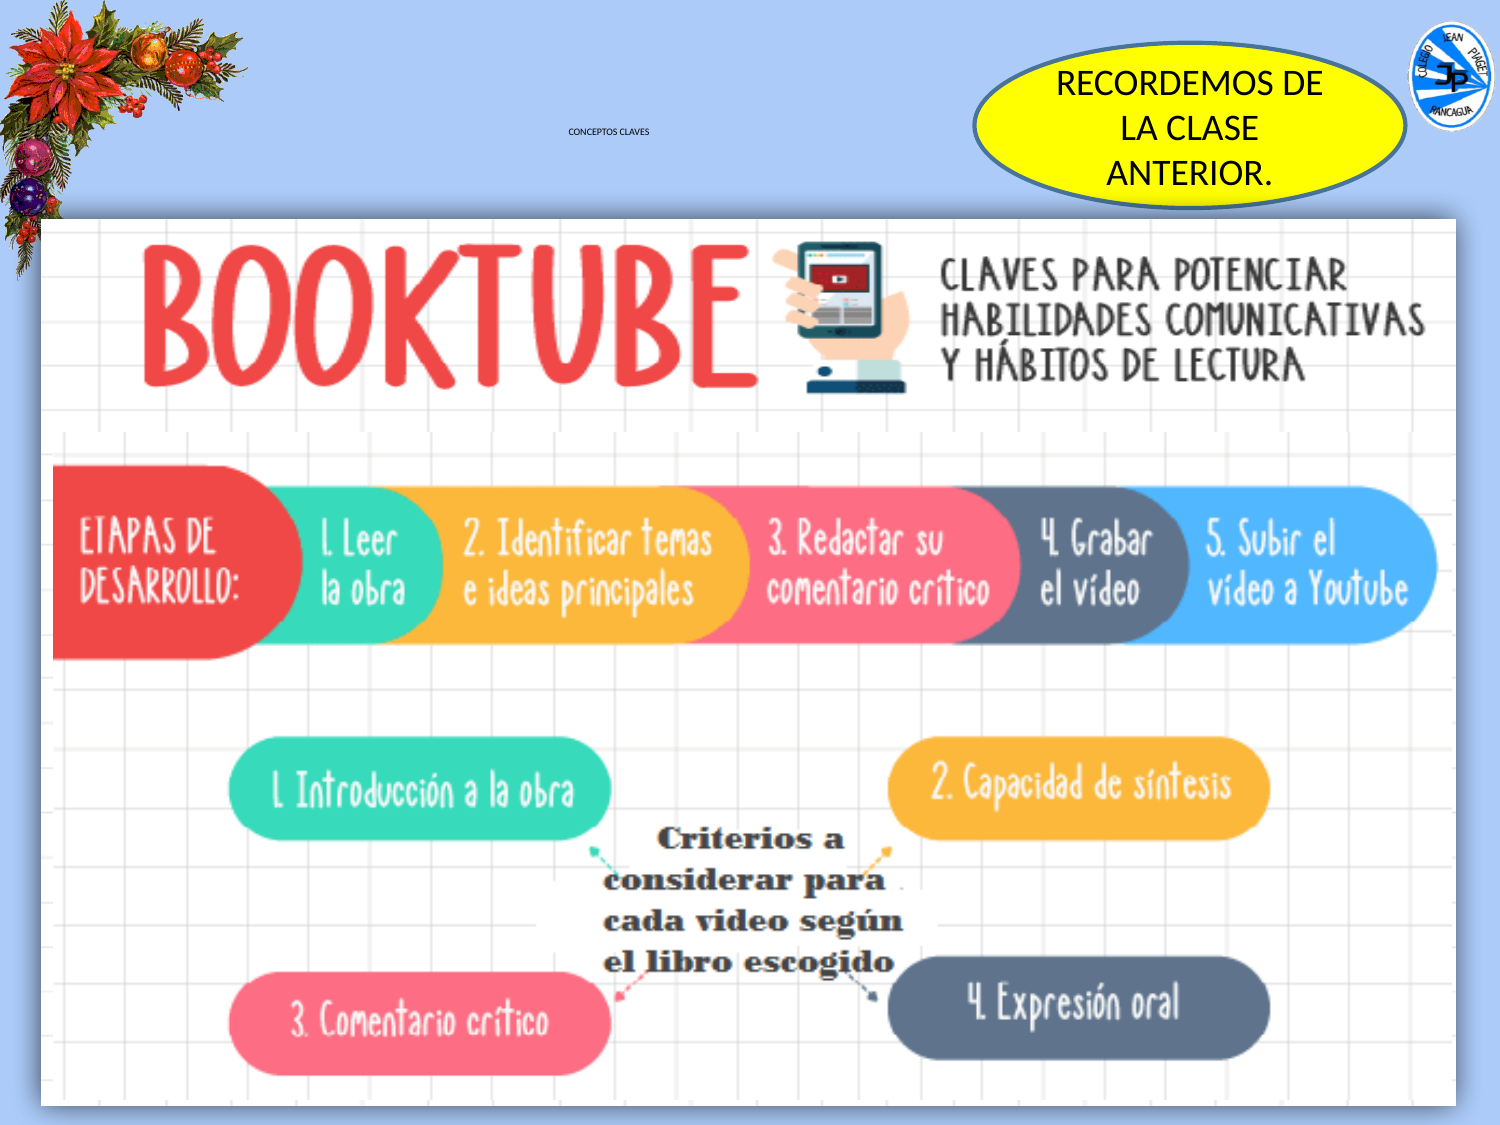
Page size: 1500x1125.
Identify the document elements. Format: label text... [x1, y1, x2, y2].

title CONCEPTOS CLAVES [253, 78, 1032, 185]
picture [1387, 18, 1500, 133]
picture [0, 0, 1456, 1107]
text_box RECORDEMOS DE LA CLASE ANTERIOR. [972, 40, 1404, 196]
